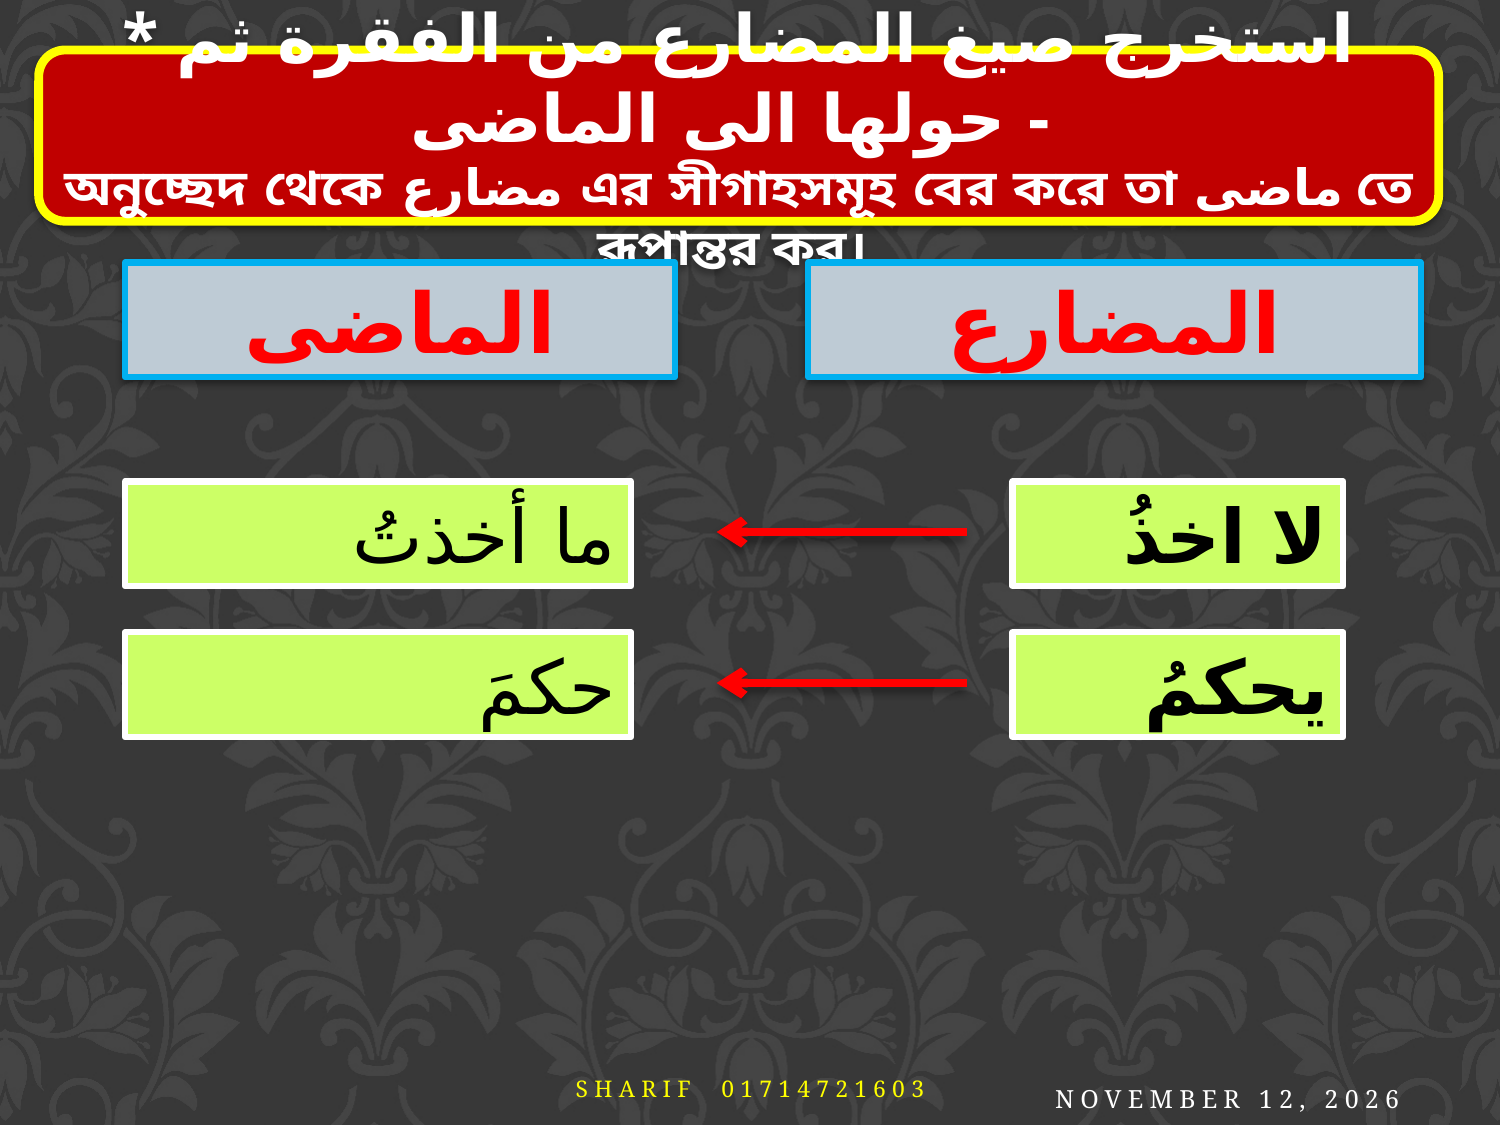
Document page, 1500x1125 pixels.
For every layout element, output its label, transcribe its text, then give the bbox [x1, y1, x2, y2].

text_box المضارع [808, 262, 1422, 378]
text_box * استخرج صيغ المضارع من الفقرة ثم حولها الى الماضى - অনুচ্ছেদ থেকে مضارع এর সীগাহসমূহ বের করে তা ماضى তে রূপান্তর কর। [34, 45, 1444, 226]
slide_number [966, 1077, 1489, 1125]
text_box يحكمُ [1011, 631, 1345, 739]
text_box الماضى [124, 262, 676, 378]
text_box حكمَ [123, 631, 633, 739]
footer Sharif 01714721603 [237, 1064, 1263, 1112]
text_box لا اخذُ [1011, 480, 1345, 588]
text_box ما أخذتُ [123, 480, 633, 588]
